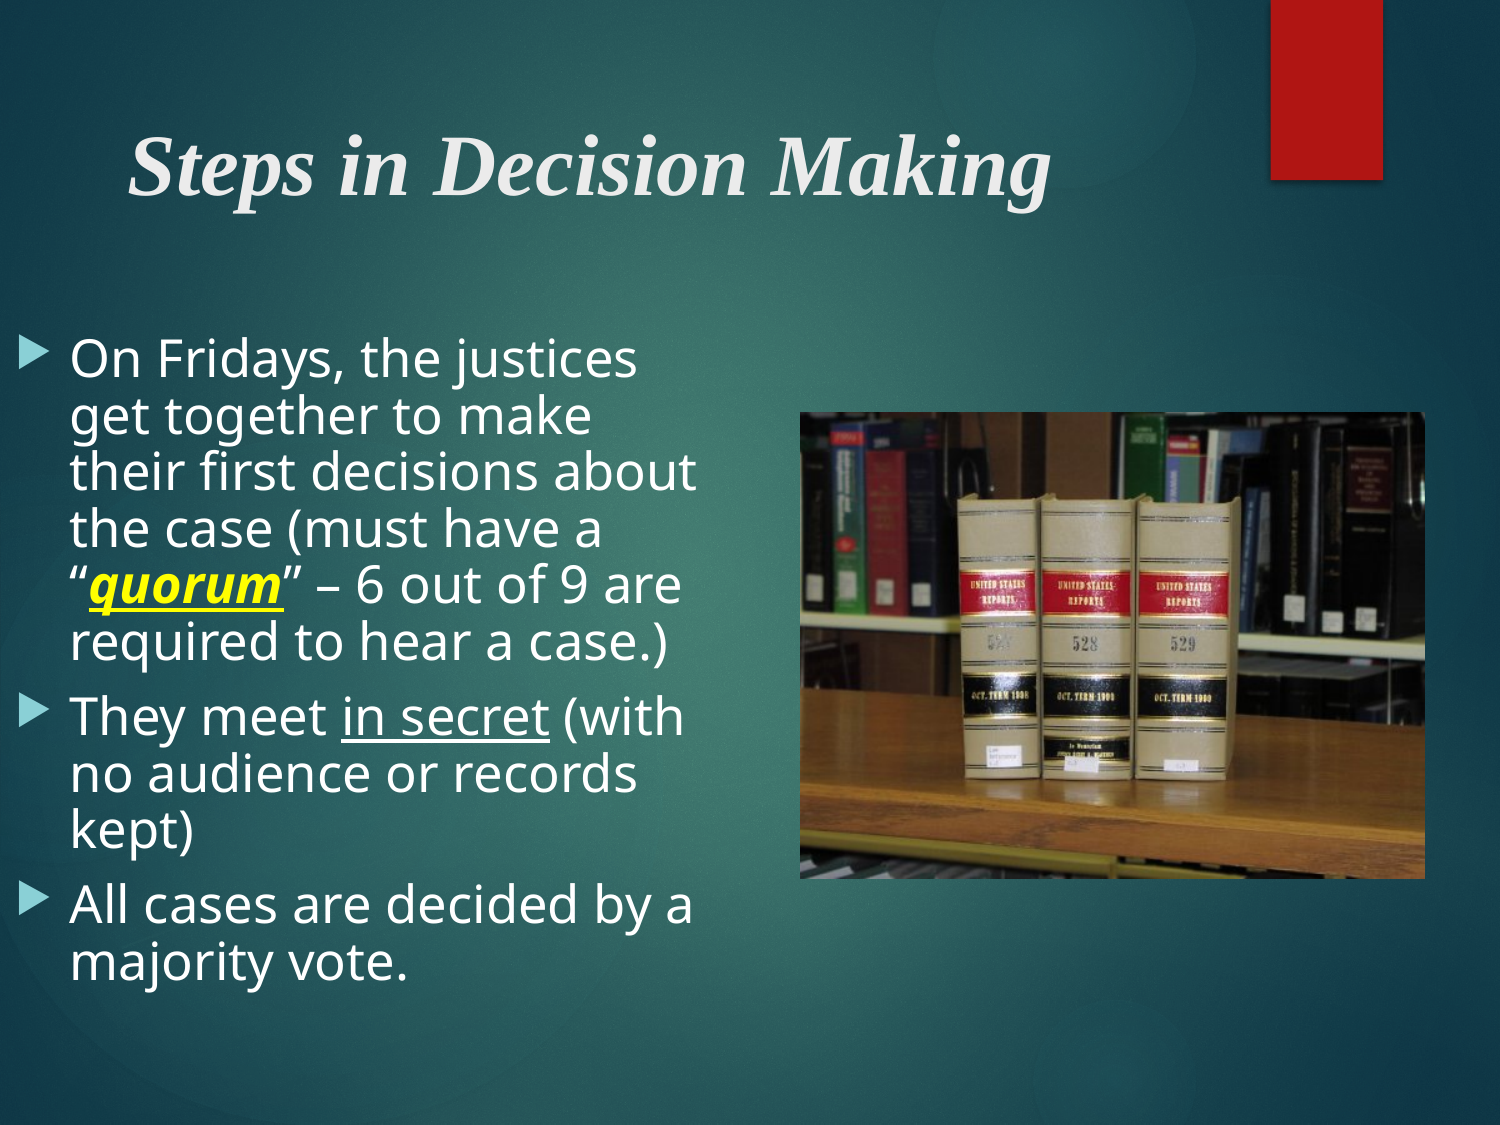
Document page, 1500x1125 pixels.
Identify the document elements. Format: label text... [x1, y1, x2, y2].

title Steps in Decision Making [112, 99, 1388, 288]
list On Fridays, the justices get together to make their first decisions about the case (must have a “quorum” – 6 out of 9 are required to hear a case.) They meet in secret (with no audience or records kept) All cases are decided by a majority vote. [0, 324, 738, 1000]
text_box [799, 412, 1426, 880]
